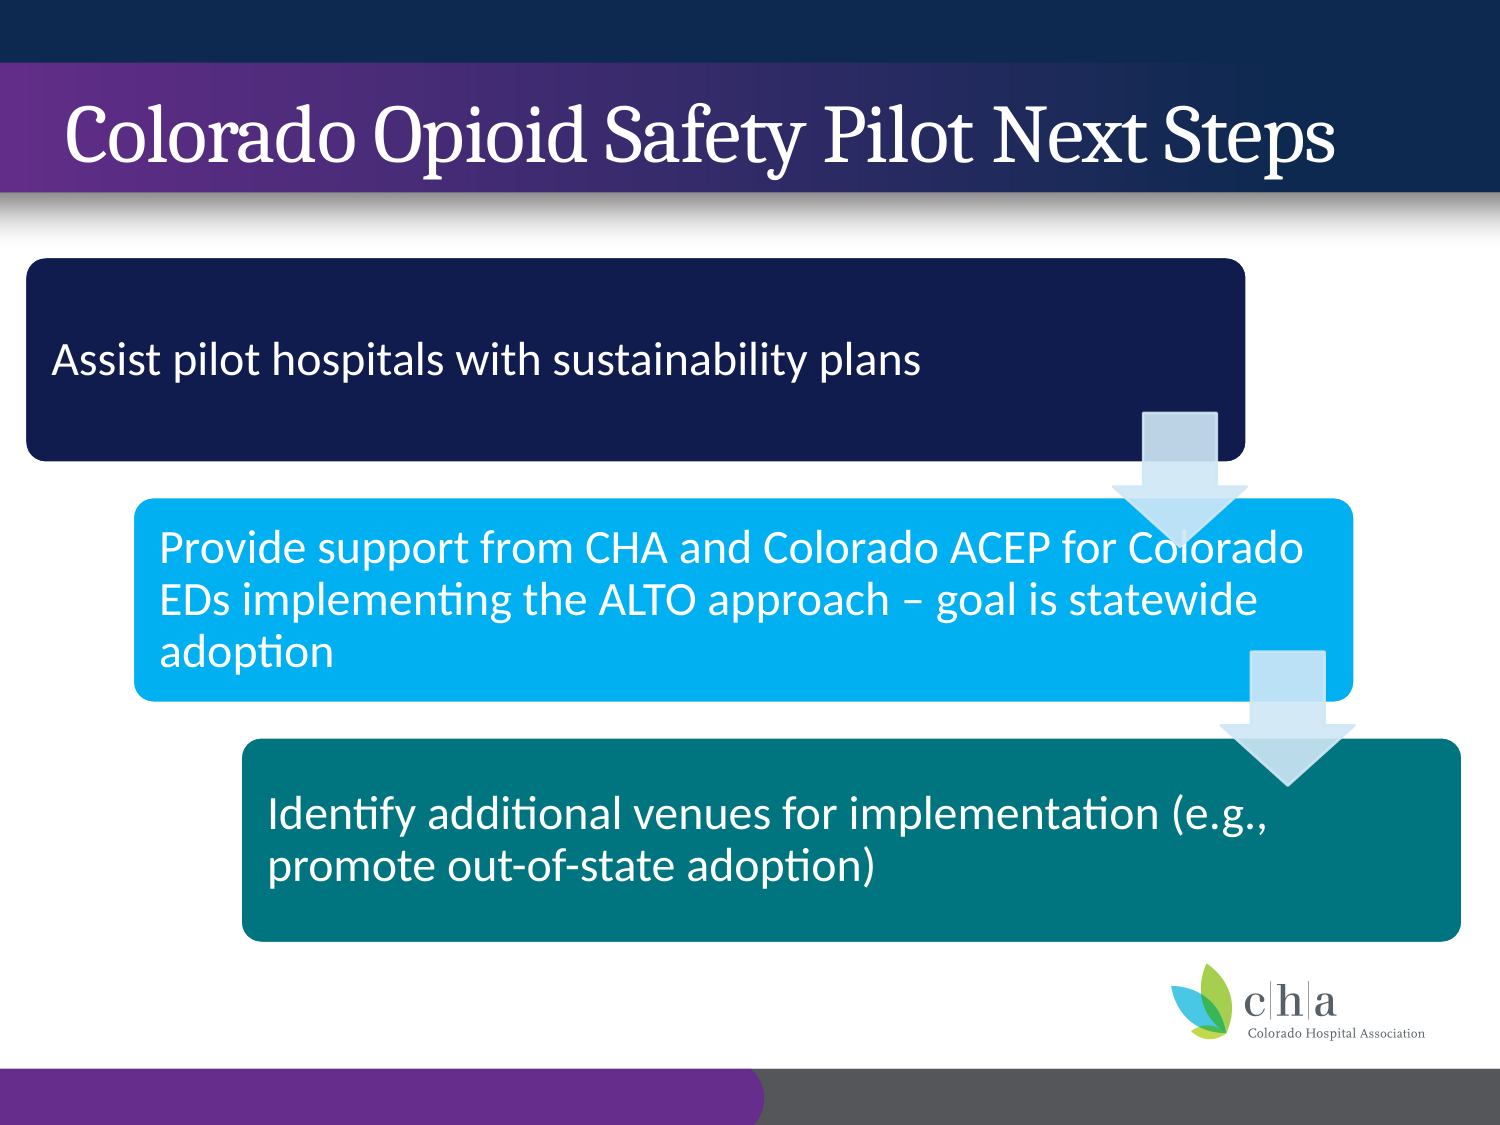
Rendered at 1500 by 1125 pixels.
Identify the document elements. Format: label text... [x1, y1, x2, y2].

picture [0, 0, 1500, 1125]
title Colorado Opioid Safety Pilot Next Steps [50, 0, 1475, 188]
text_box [24, 256, 1463, 944]
